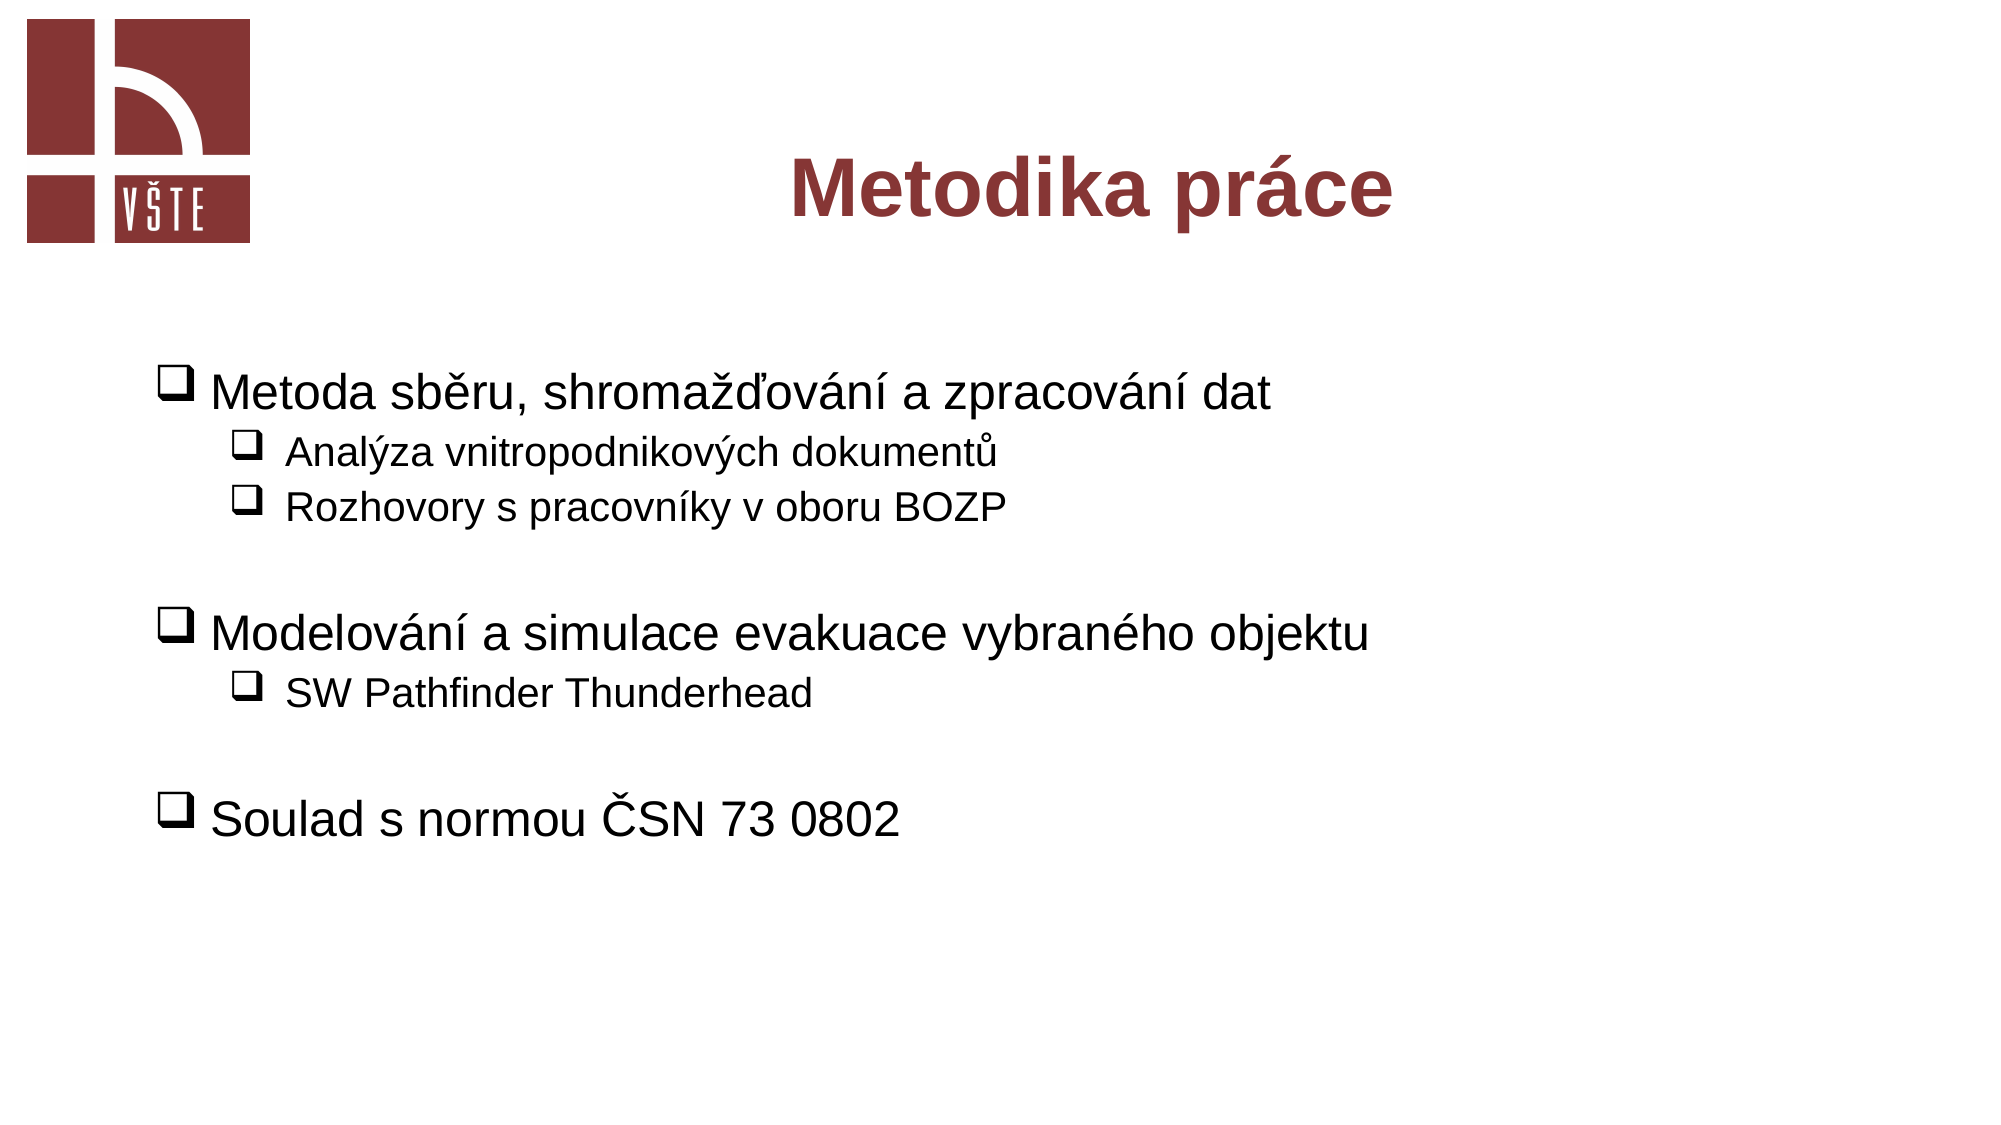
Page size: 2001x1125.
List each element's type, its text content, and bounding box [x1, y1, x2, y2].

title Metodika práce [271, 19, 1913, 243]
picture [27, 19, 250, 243]
subtitle Metoda sběru, shromažďování a zpracování dat Analýza vnitropodnikových dokumentů Rozhovory s pracovníky v oboru BOZP Modelování a simulace evakuace vybraného objektu SW Pathfinder Thunderhead Soulad s normou ČSN 73 0802 [138, 358, 1913, 962]
